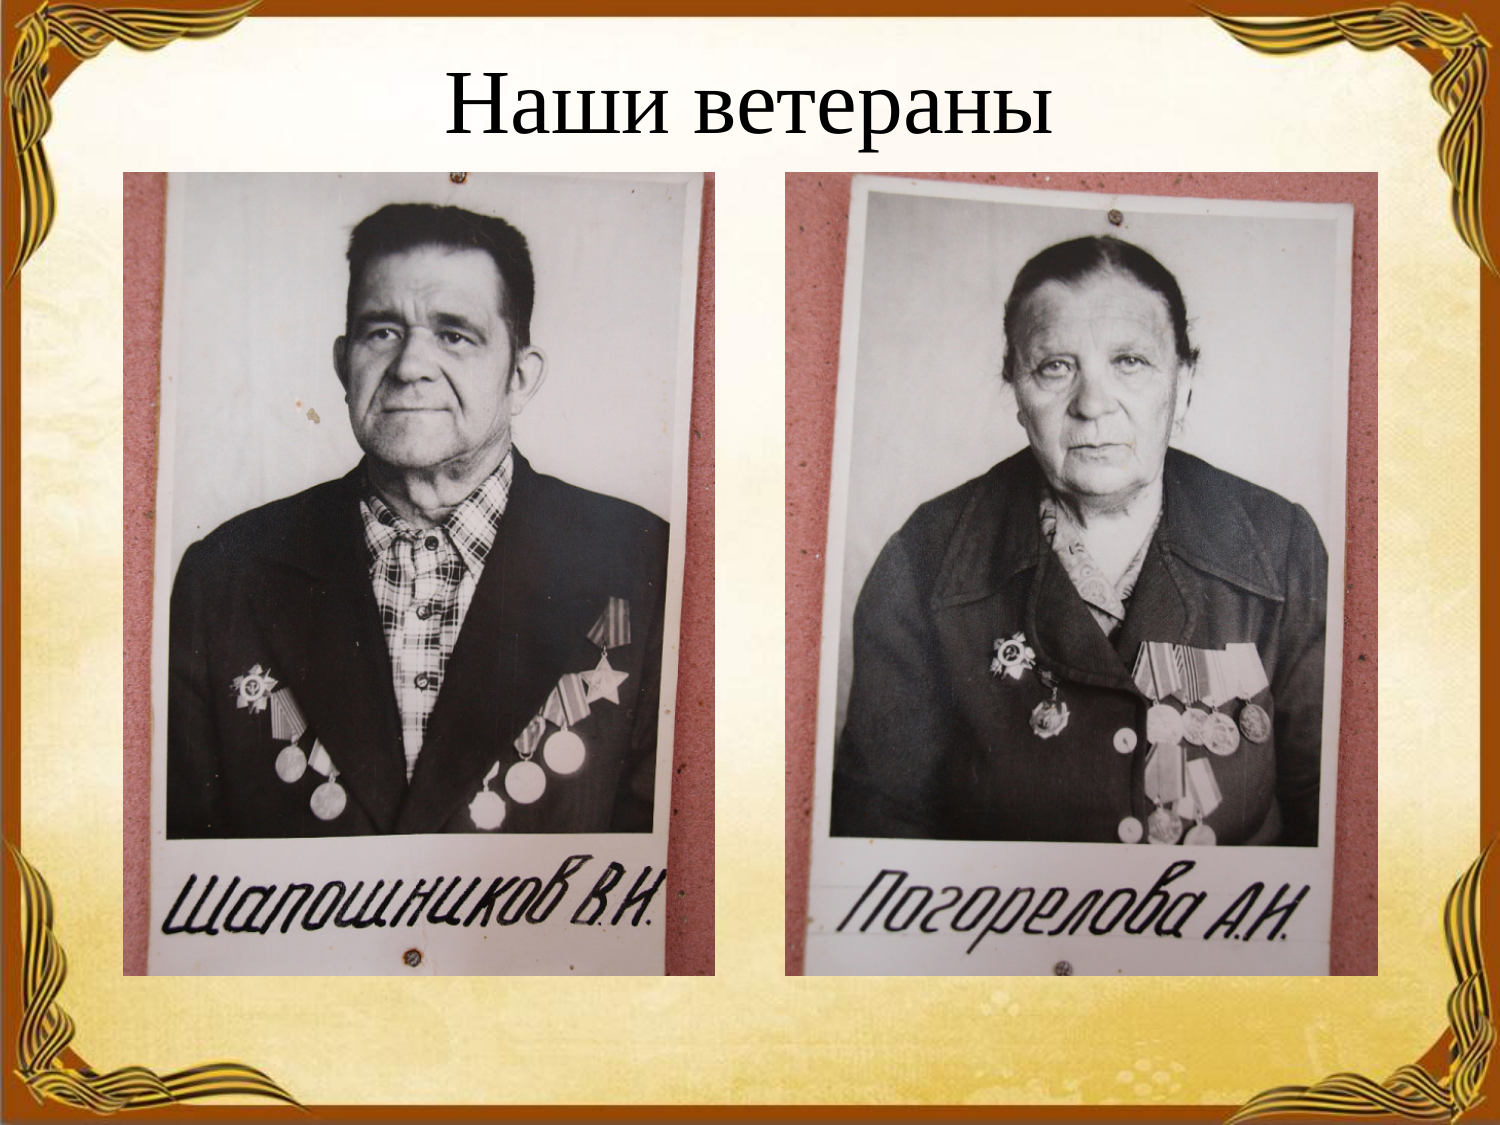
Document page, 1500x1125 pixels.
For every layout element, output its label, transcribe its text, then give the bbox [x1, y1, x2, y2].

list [785, 172, 1378, 977]
title Наши ветераны [74, 44, 1426, 150]
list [123, 172, 715, 977]
picture [0, 0, 1500, 1125]
